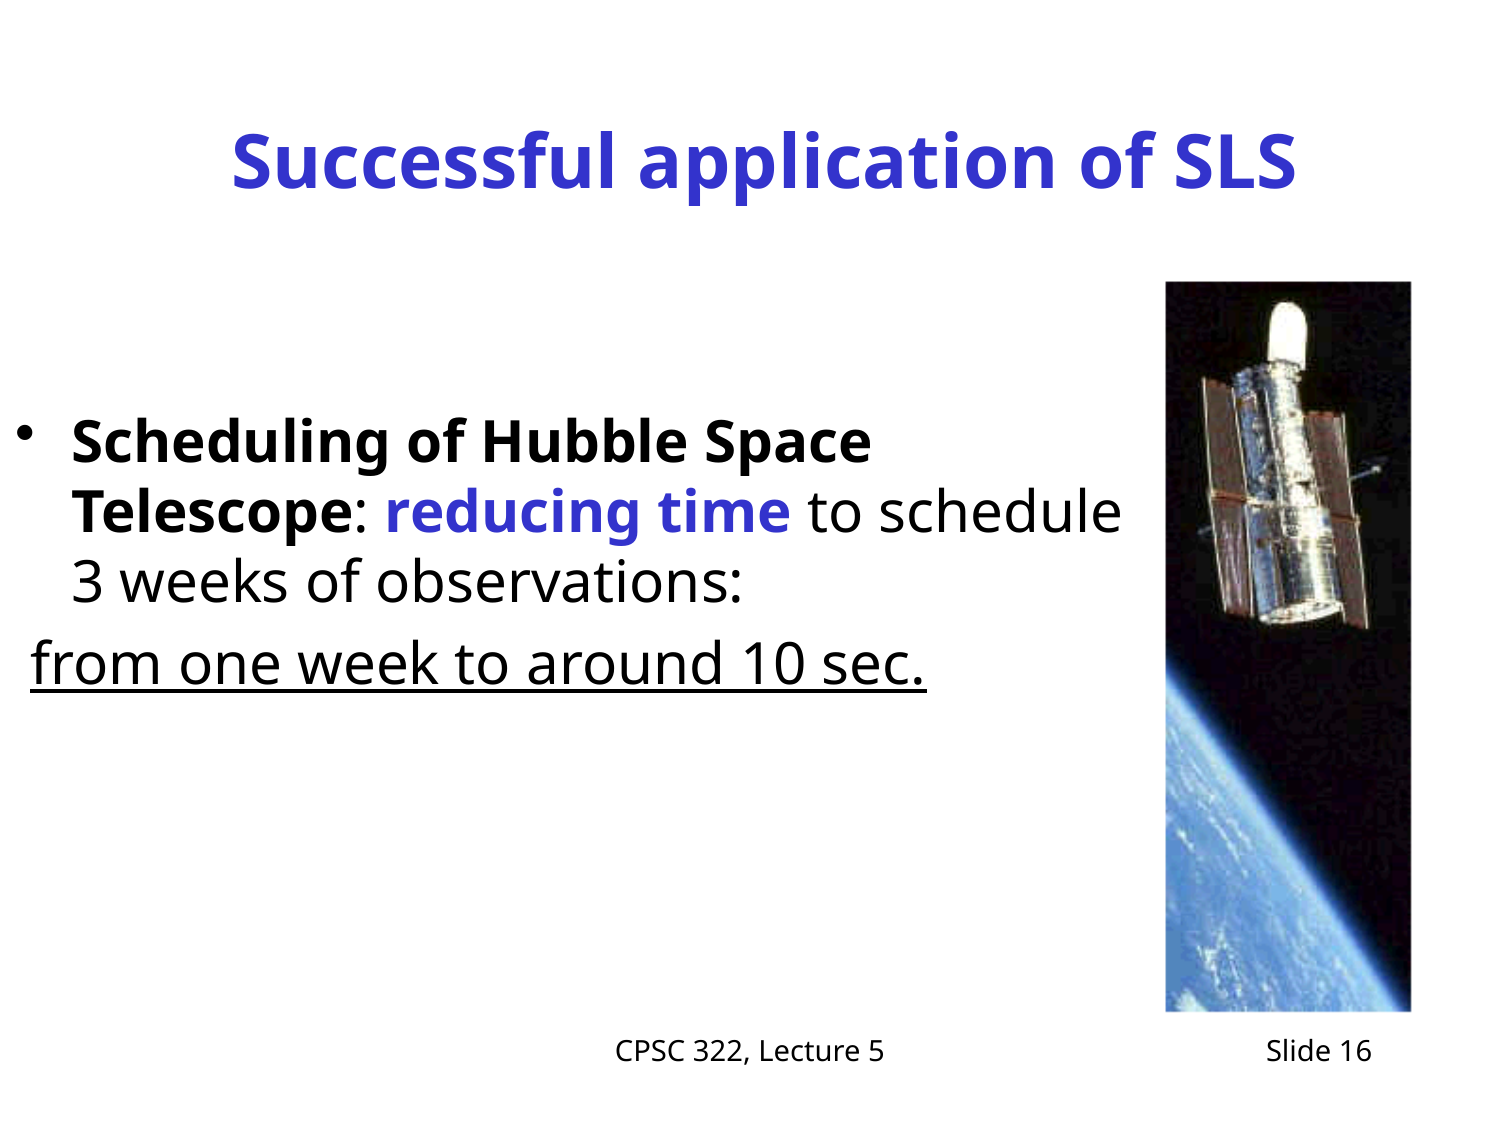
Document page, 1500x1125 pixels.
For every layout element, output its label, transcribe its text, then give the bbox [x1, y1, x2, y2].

footer CPSC 322, Lecture 5 [512, 1024, 988, 1101]
slide_number Slide 16 [1074, 1024, 1388, 1101]
list Scheduling of Hubble Space Telescope: reducing time to schedule 3 weeks of observations: from one week to around 10 sec. [0, 396, 1146, 752]
picture [1151, 266, 1423, 1024]
title Successful application of SLS [64, 101, 1466, 215]
